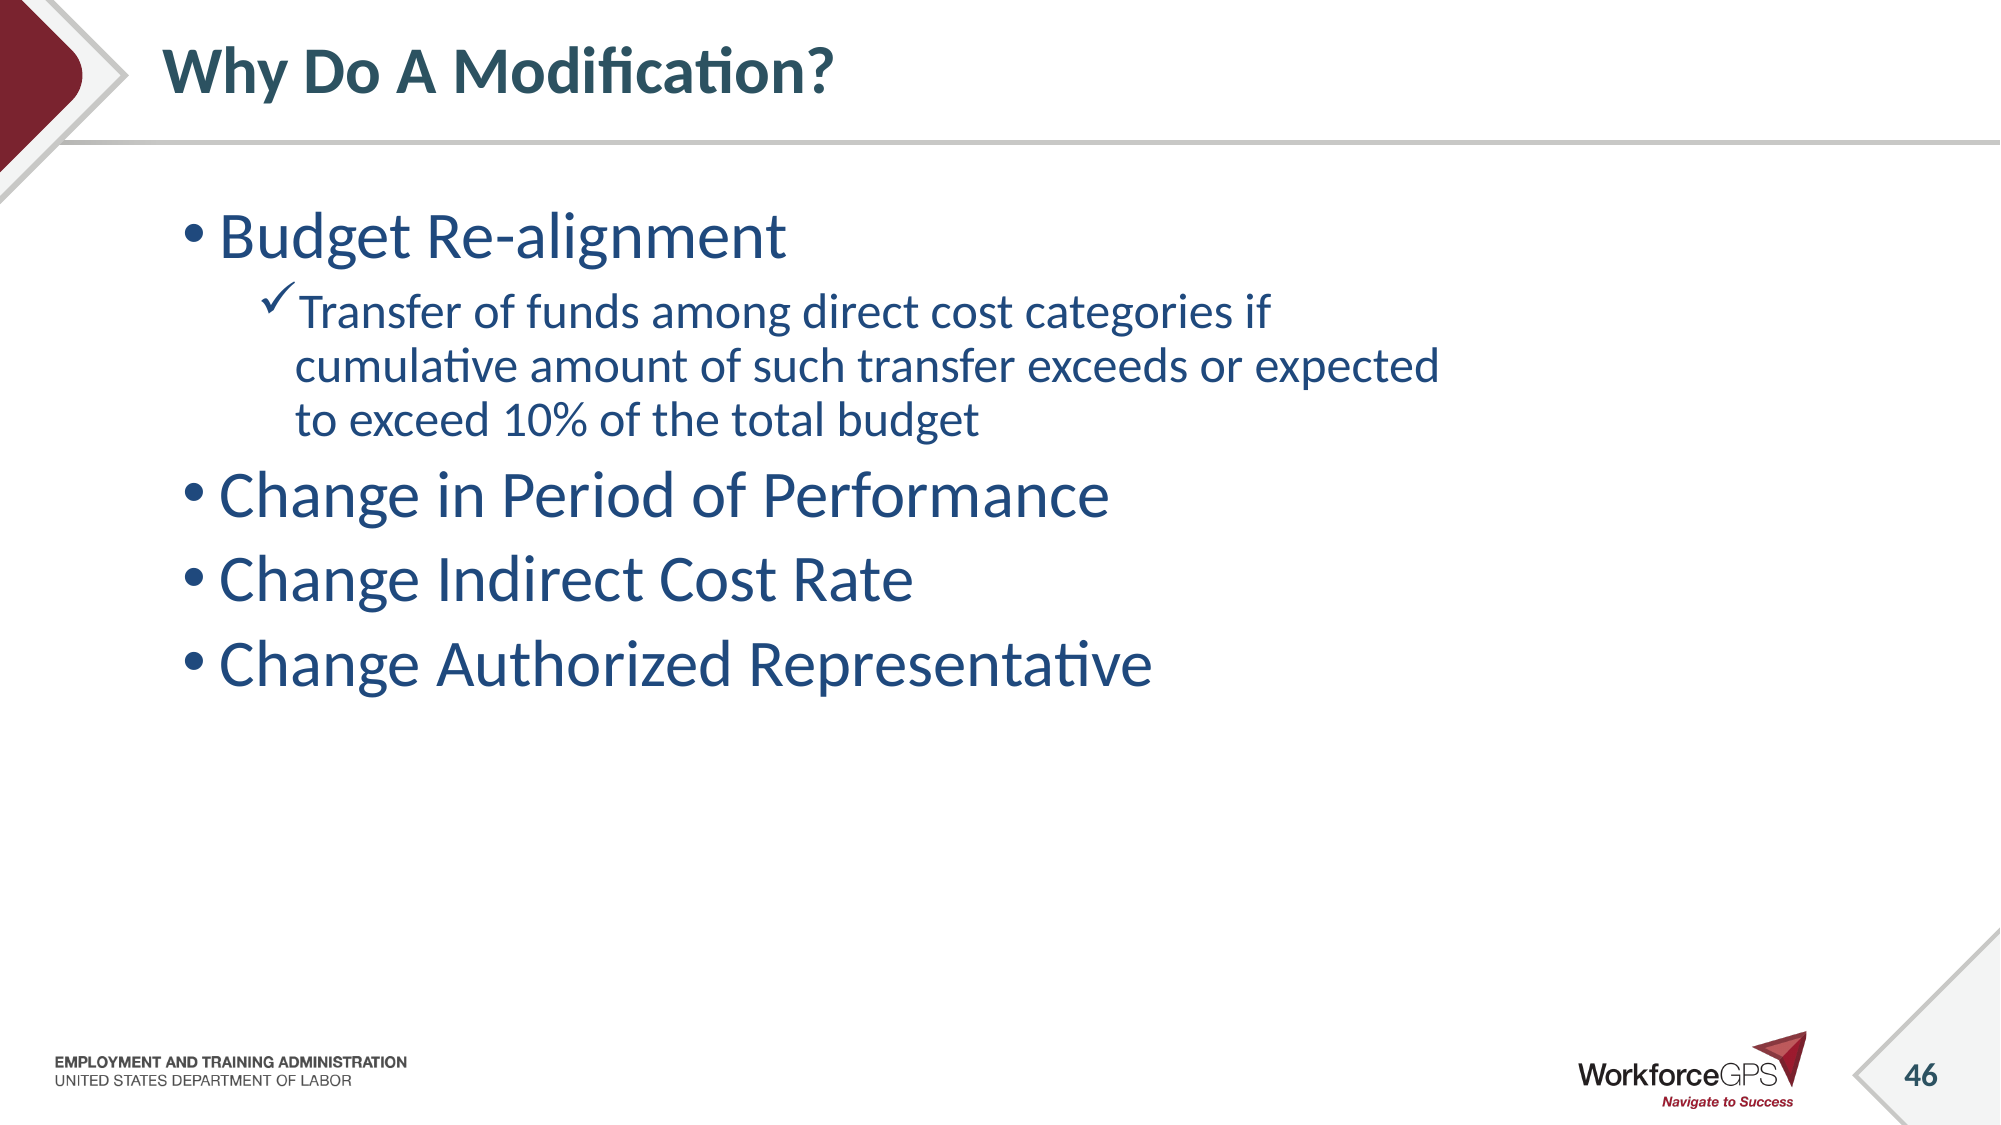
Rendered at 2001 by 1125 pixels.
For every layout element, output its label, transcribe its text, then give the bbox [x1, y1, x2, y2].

list Budget Information SF-424A Budget Narrative Grantee’s original proposal Project Narrative Timeline/Workplan Performance Outcome Measures Table Governor’s Letter Project Attestation Confirmation [47, 1049, 420, 1095]
list Budget Re-alignment Transfer of funds among direct cost categories if cumulative amount of such transfer exceeds or expected to exceed 10% of the total budget Change in Period of Performance Change Indirect Cost Rate Change Authorized Representative [167, 192, 1473, 916]
title Why Do A Modification? [132, 7, 1950, 137]
text_box 46 [1867, 1042, 1975, 1103]
